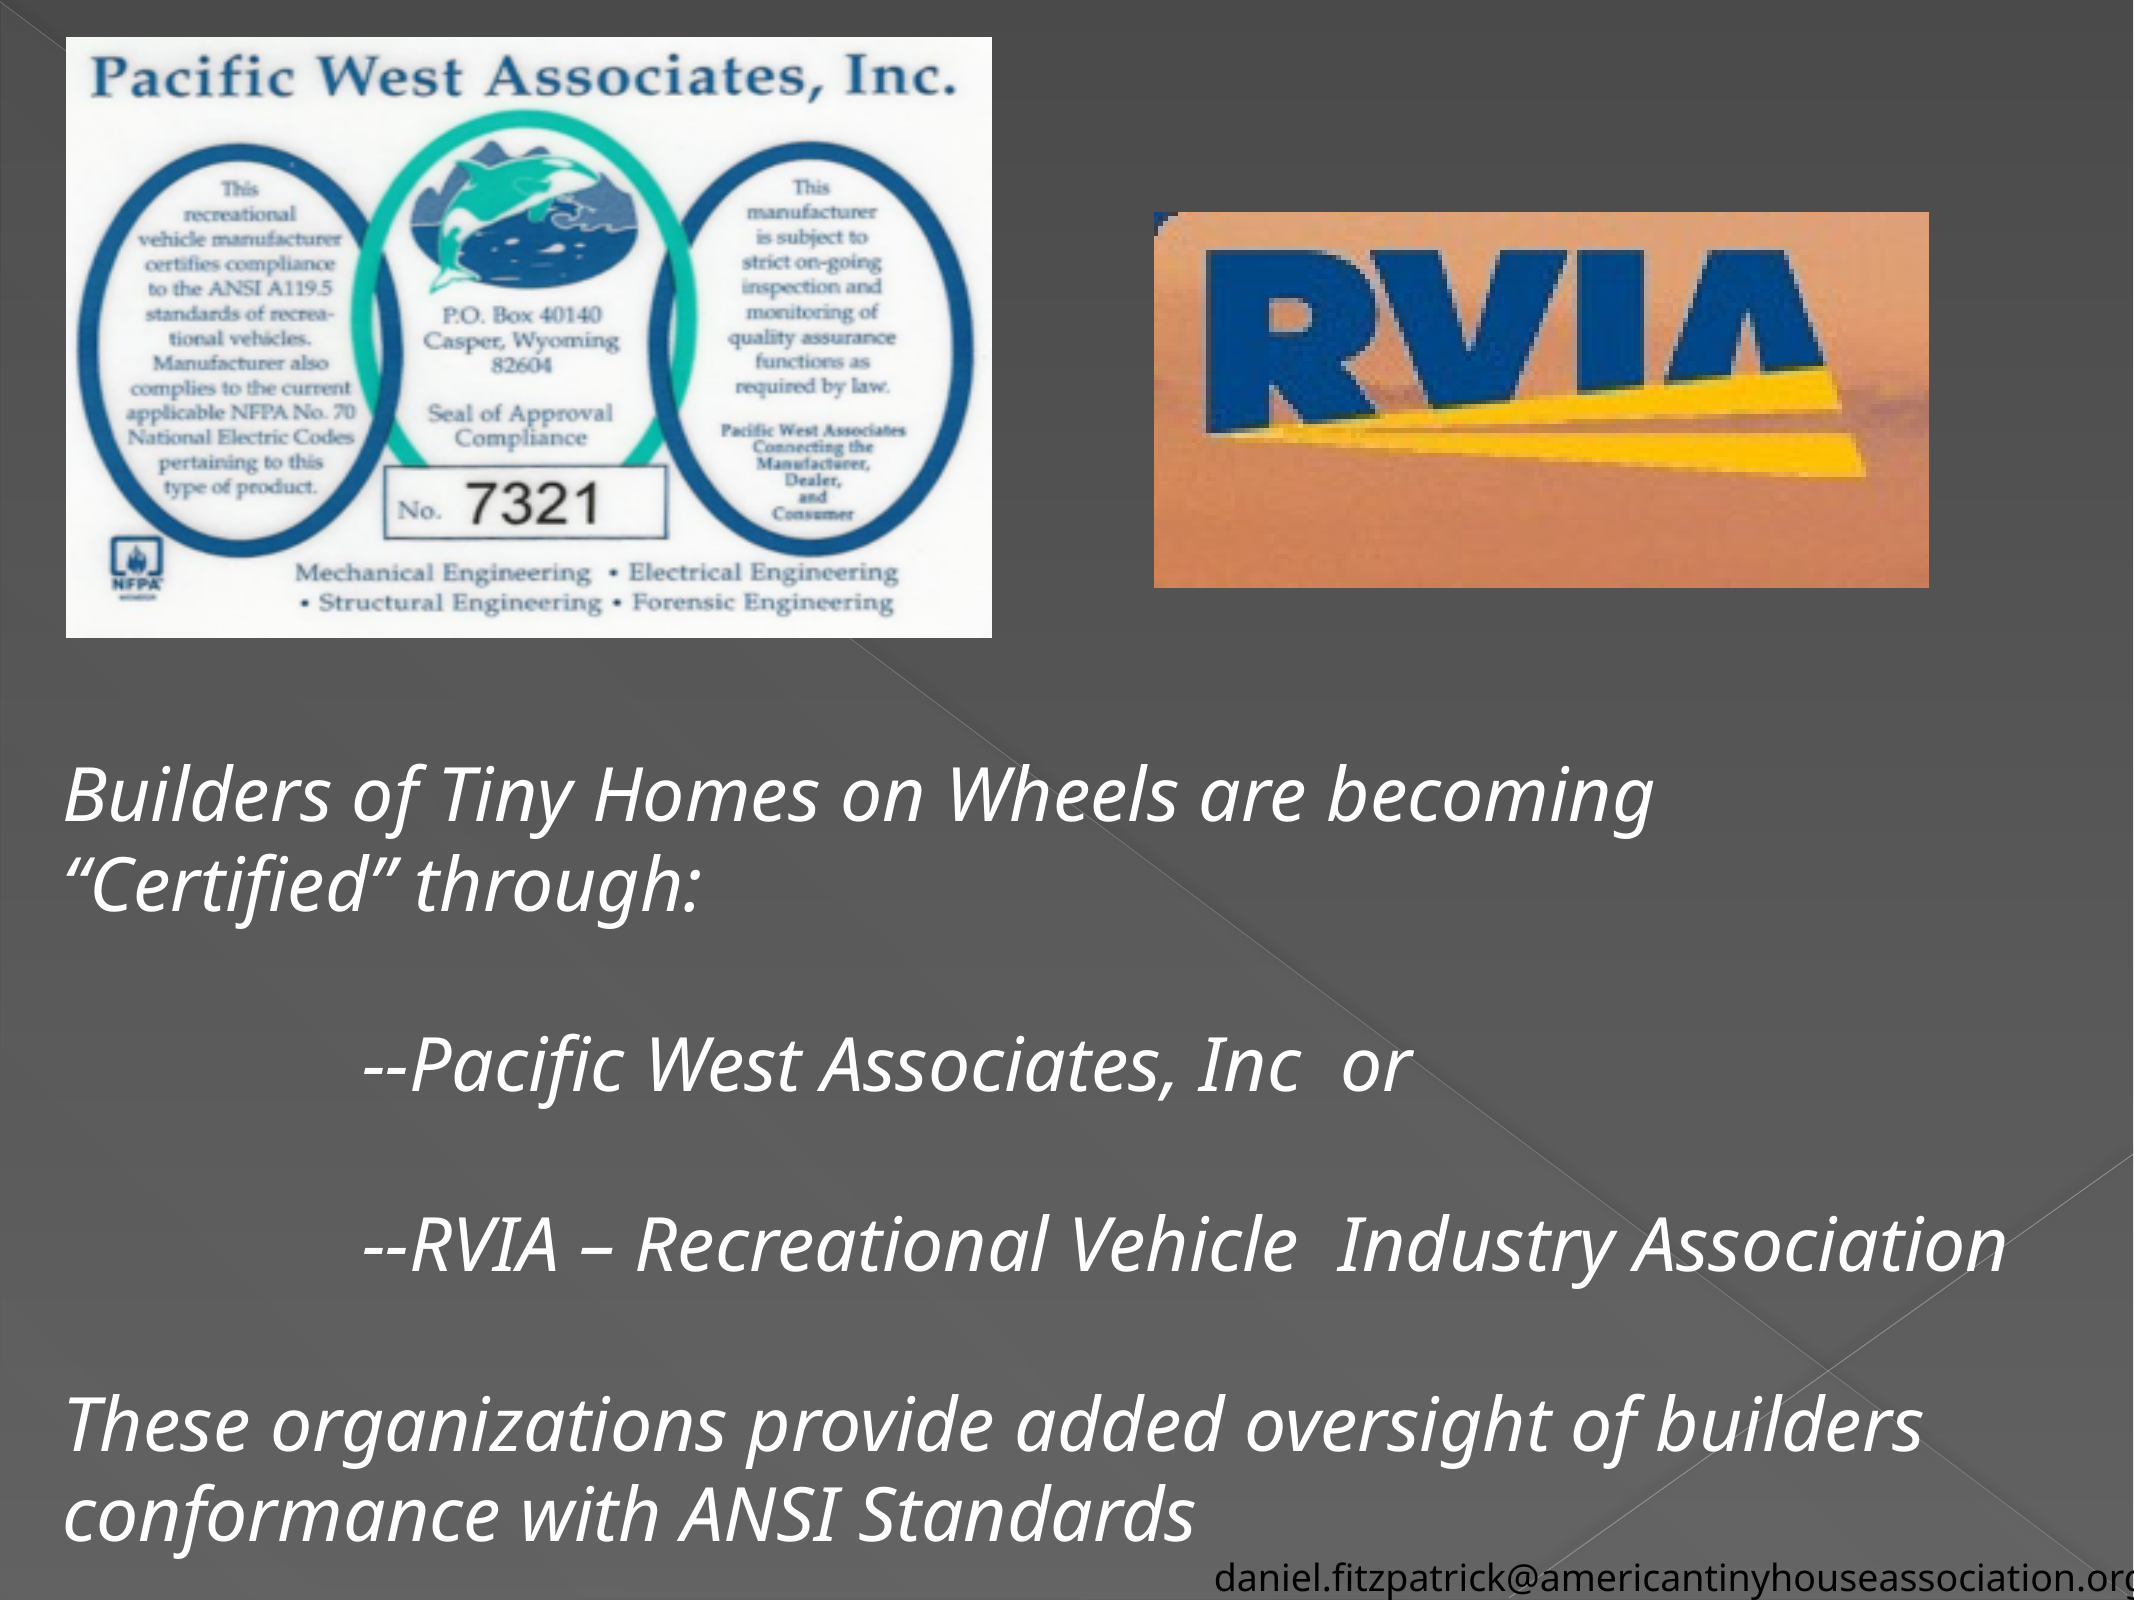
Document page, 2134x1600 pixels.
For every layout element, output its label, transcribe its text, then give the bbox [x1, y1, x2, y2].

picture [1153, 212, 1929, 588]
text_box daniel.fitzpatrick@americantinyhouseassociation.org [1199, 1546, 2134, 1600]
picture [66, 37, 992, 638]
text_box Builders of Tiny Homes on Wheels are becoming “Certified” through: --Pacific West Associates, Inc or --RVIA – Recreational Vehicle Industry Association These organizations provide added oversight of builders conformance with ANSI Standards [54, 738, 2134, 1565]
